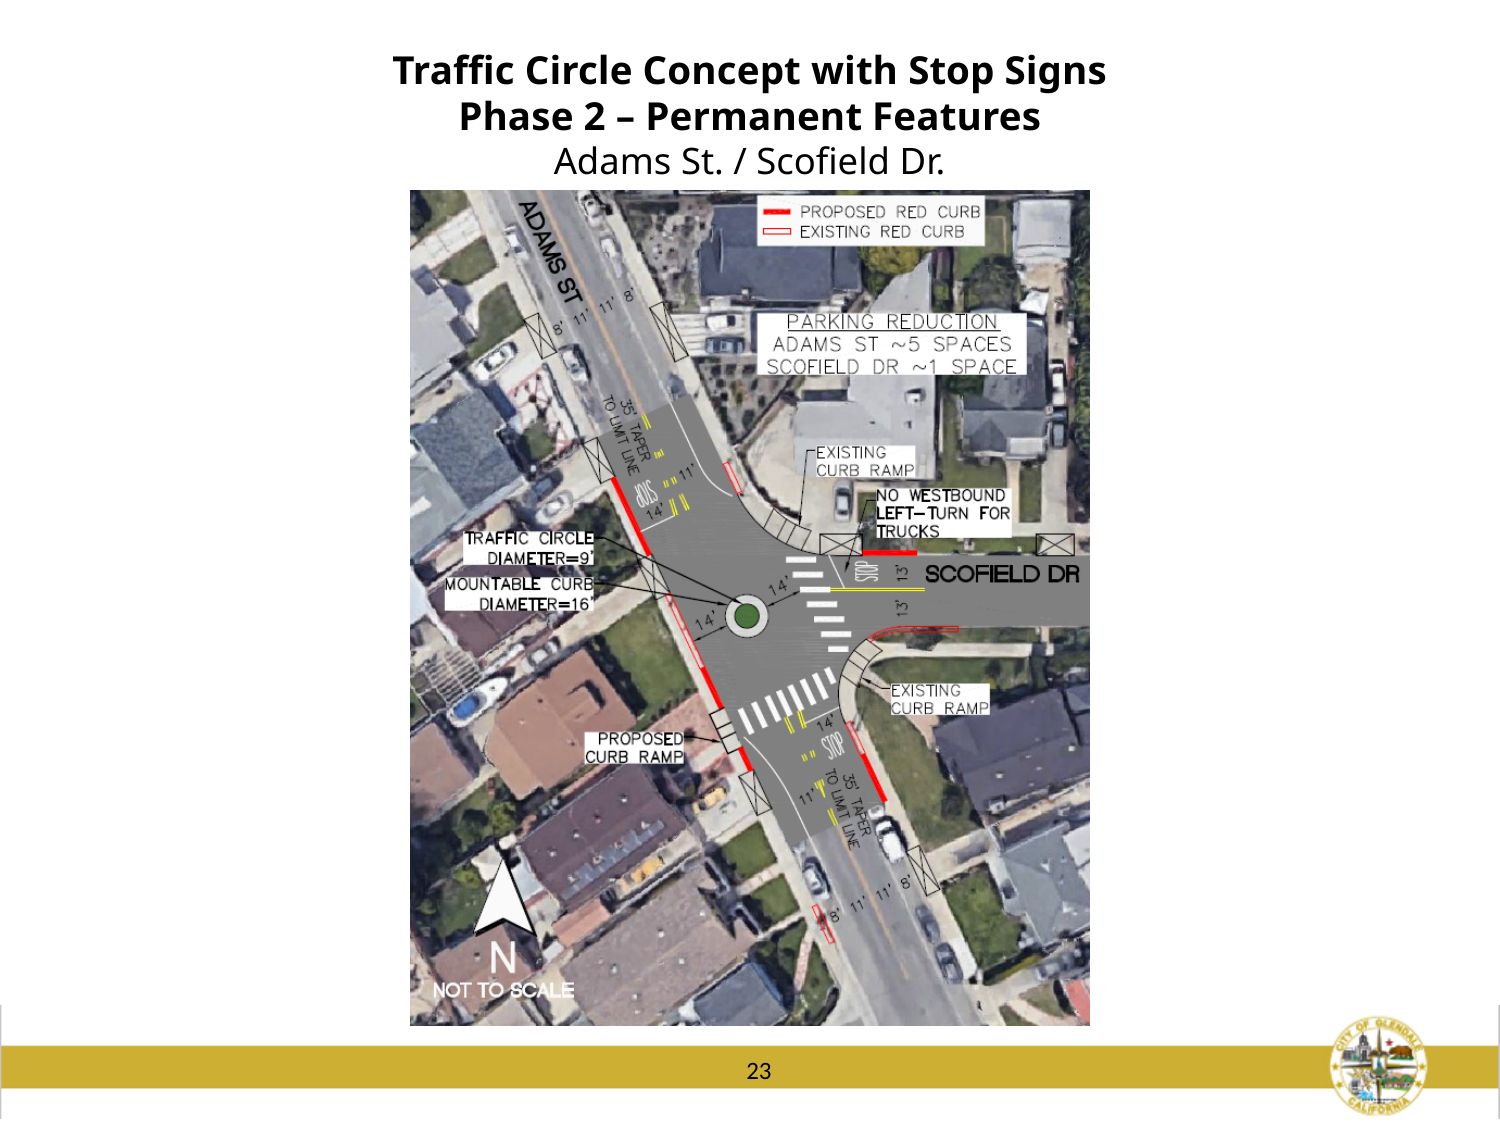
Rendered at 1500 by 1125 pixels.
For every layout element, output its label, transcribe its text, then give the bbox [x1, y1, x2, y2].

text_box Traffic Circle Concept with Stop Signs Phase 2 – Permanent Features Adams St. / Scofield Dr. [74, 37, 1425, 191]
picture [0, 190, 1500, 1120]
